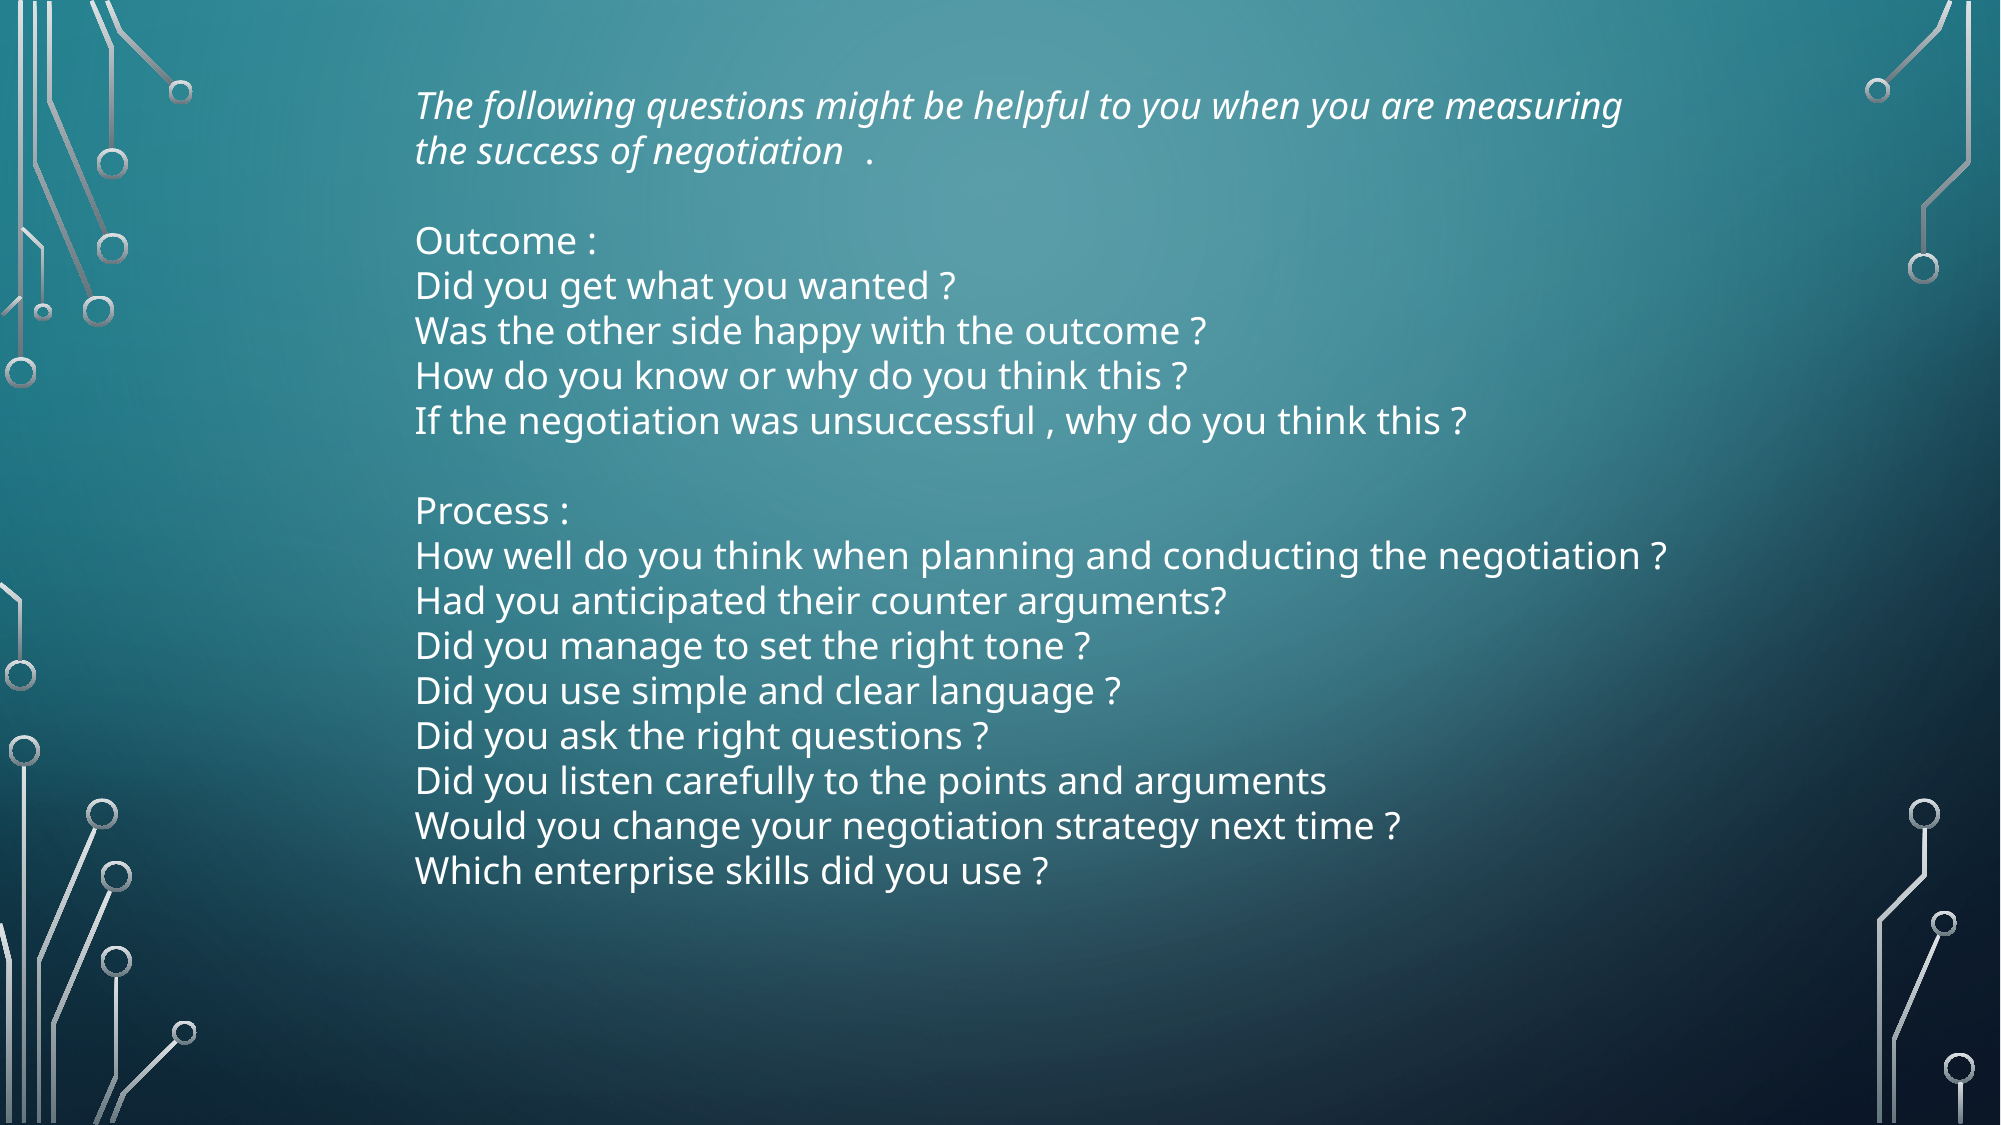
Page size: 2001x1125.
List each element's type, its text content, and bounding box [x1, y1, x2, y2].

text_box The following questions might be helpful to you when you are measuring the success of negotiation . Outcome : Did you get what you wanted ? Was the other side happy with the outcome ? How do you know or why do you think this ? If the negotiation was unsuccessful , why do you think this ? Process : How well do you think when planning and conducting the negotiation ? Had you anticipated their counter arguments? Did you manage to set the right tone ? Did you use simple and clear language ? Did you ask the right questions ? Did you listen carefully to the points and arguments Would you change your negotiation strategy next time ? Which enterprise skills did you use ? [399, 74, 1688, 900]
